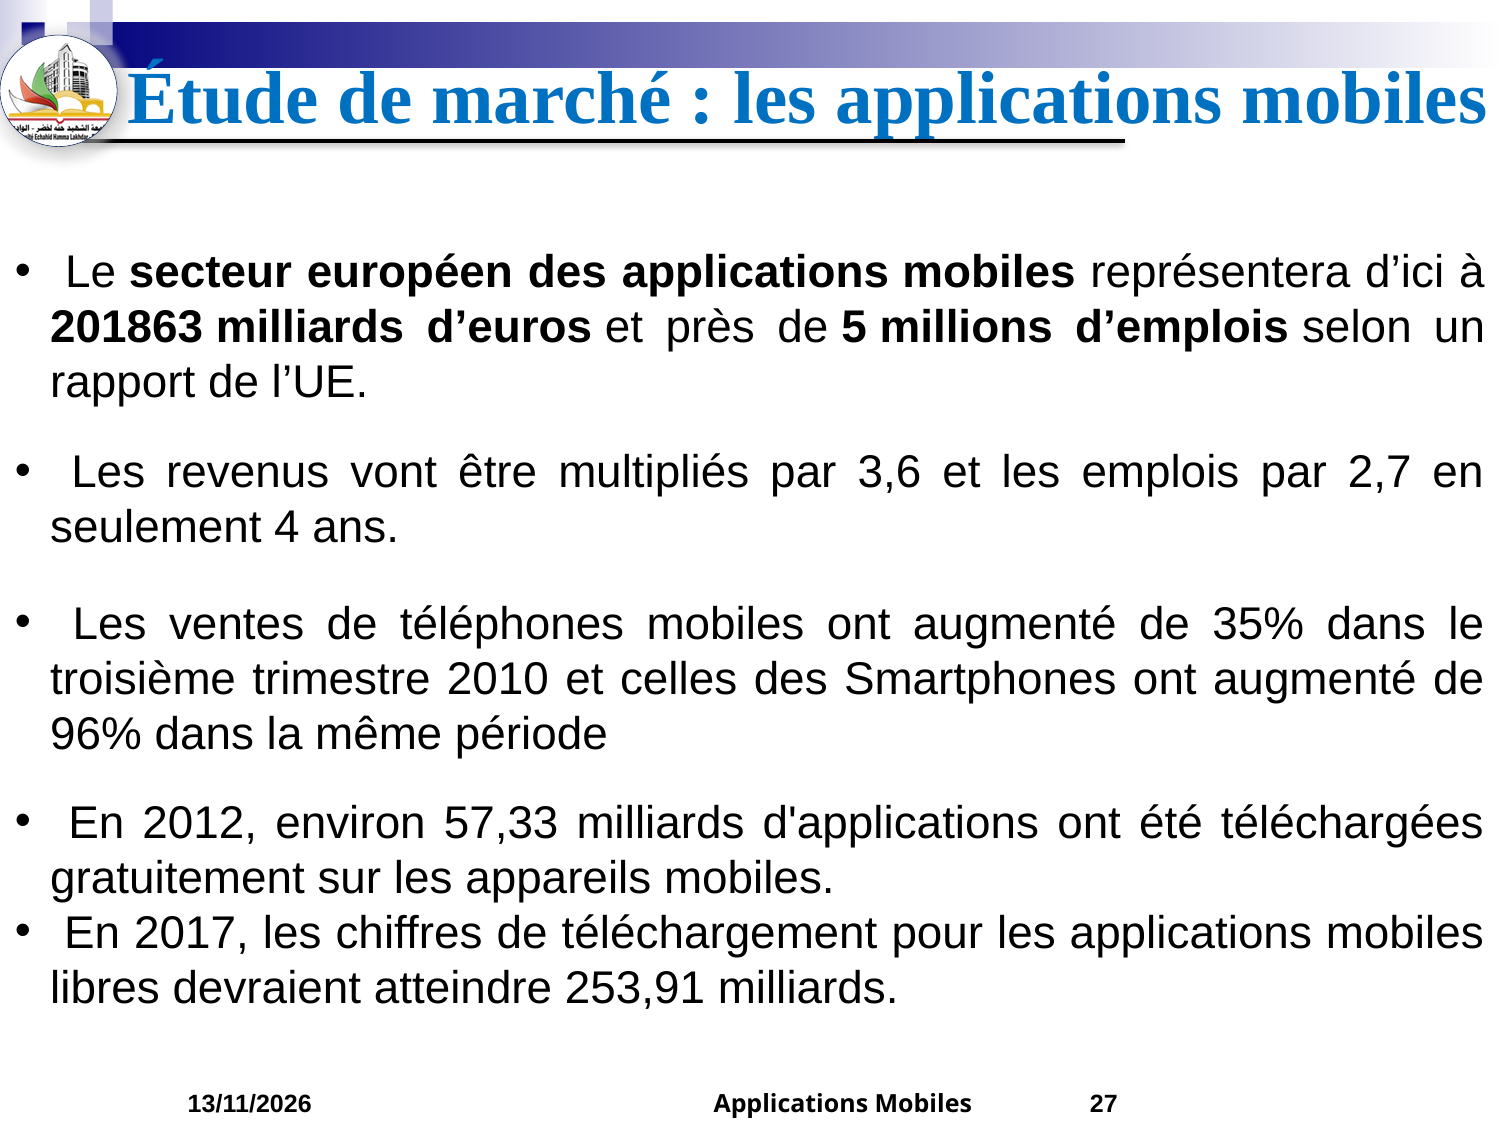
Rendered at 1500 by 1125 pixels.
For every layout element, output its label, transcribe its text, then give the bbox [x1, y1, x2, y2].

title Étude de marché : les applications mobiles [111, 0, 1500, 188]
text_box Les ventes de téléphones mobiles ont augmenté de 35% dans le troisième trimestre 2010 et celles des Smartphones ont augmenté de 96% dans la même période [0, 585, 1500, 766]
picture [0, 34, 118, 147]
slide_number 27 [1074, 1046, 1426, 1125]
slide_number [74, 1046, 426, 1125]
text_box Le secteur européen des applications mobiles représentera d’ici à 201863 milliards d’euros et près de 5 millions d’emplois selon un rapport de l’UE. Les revenus vont être multipliés par 3,6 et les emplois par 2,7 en seulement 4 ans. [0, 234, 1500, 559]
text_box En 2012, environ 57,33 milliards d'applications ont été téléchargées gratuitement sur les appareils mobiles. En 2017, les chiffres de téléchargement pour les applications mobiles libres devraient atteindre 253,91 milliards. [0, 785, 1500, 1020]
footer Applications Mobiles [512, 1046, 988, 1125]
